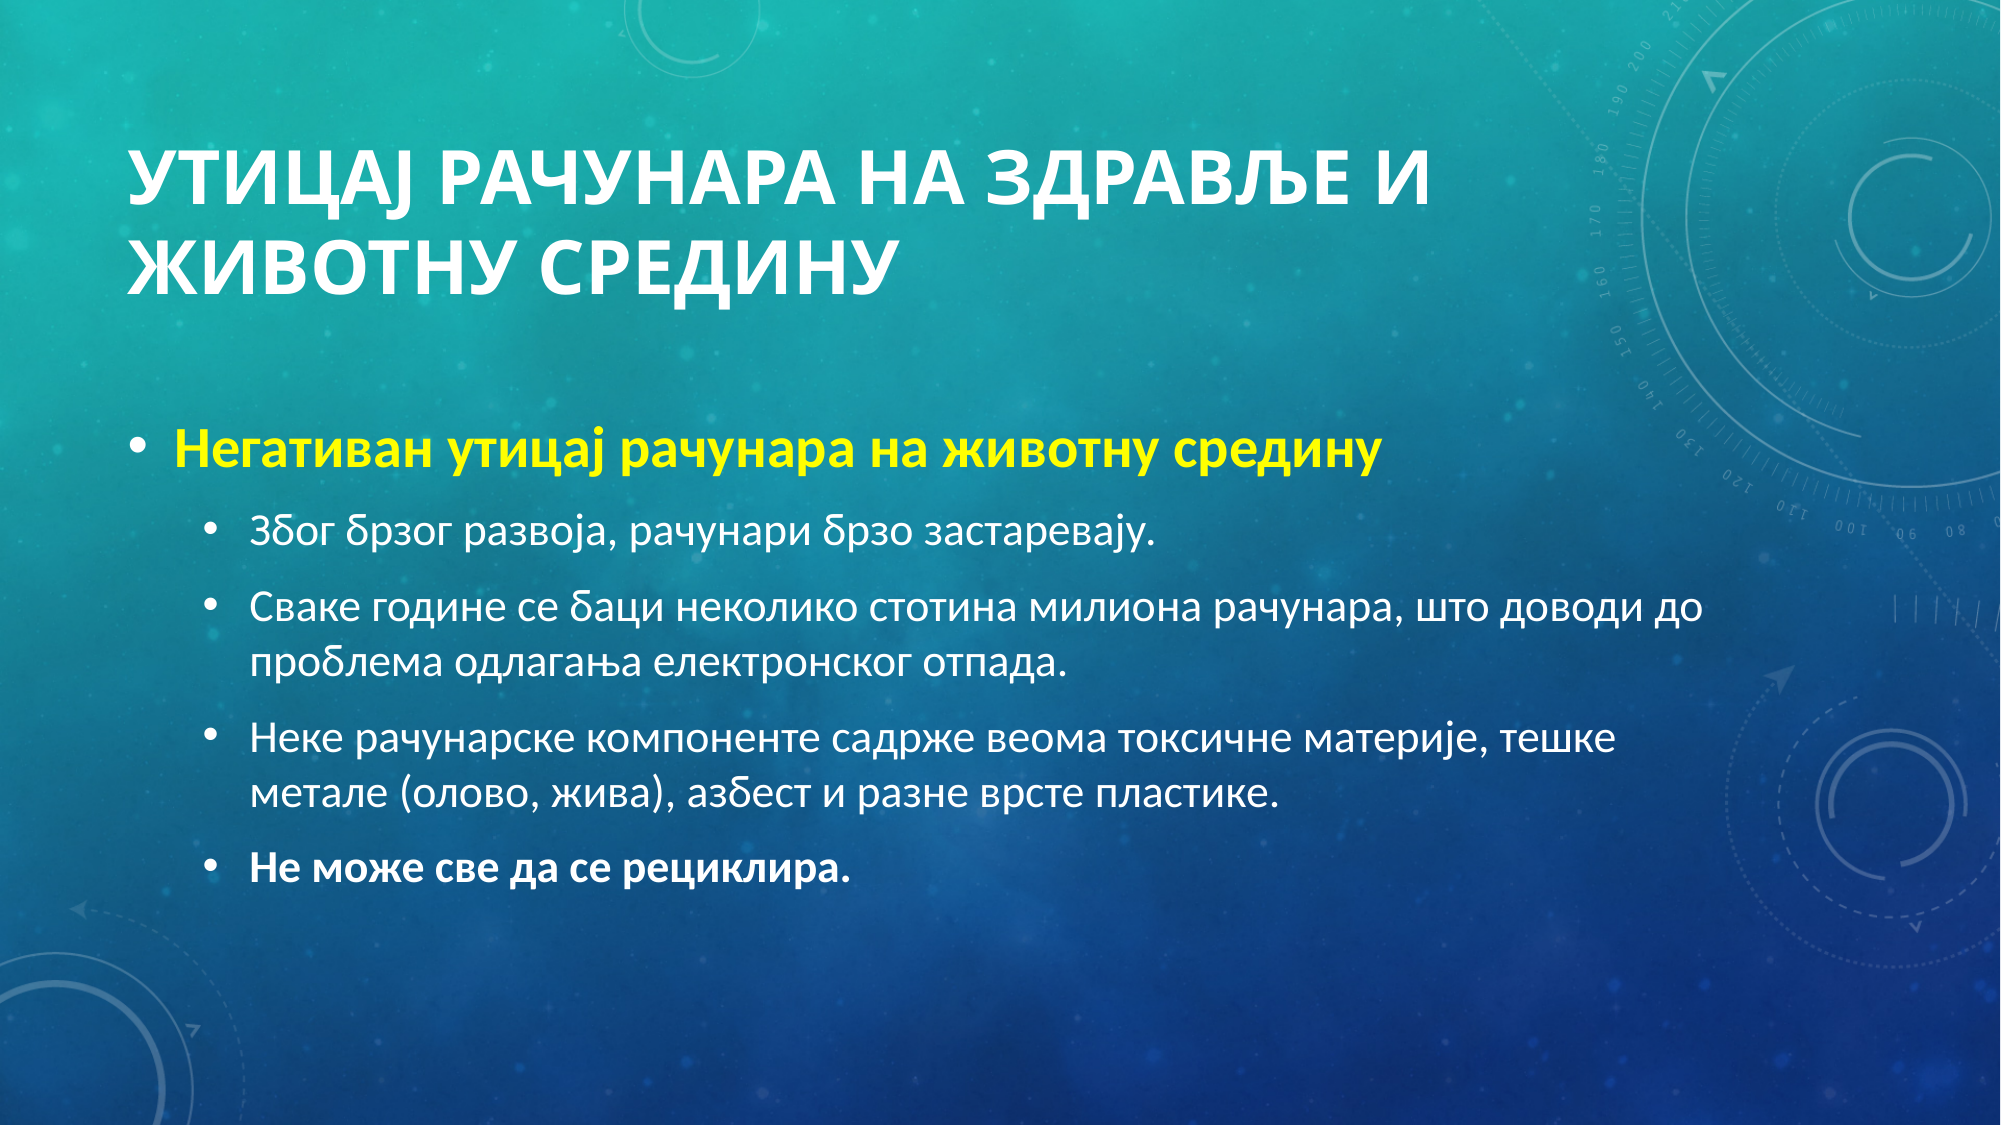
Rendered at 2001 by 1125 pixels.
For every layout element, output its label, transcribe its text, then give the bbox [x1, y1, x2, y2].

list Негативан утицај рачунара на животну средину Због брзог развоја, рачунари брзо застаревају. Сваке године се баци неколико стотина милиона рачунара, што доводи до проблема одлагања електронског отпада. Неке рачунарске компоненте садрже веома токсичне материје, тешке метале (олово, жива), азбест и разне врсте пластике. Не може све да се рециклира. [112, 351, 1775, 950]
title Утицај рачунара на здравље и животну средину [112, 99, 1775, 339]
picture [0, 0, 2001, 1125]
